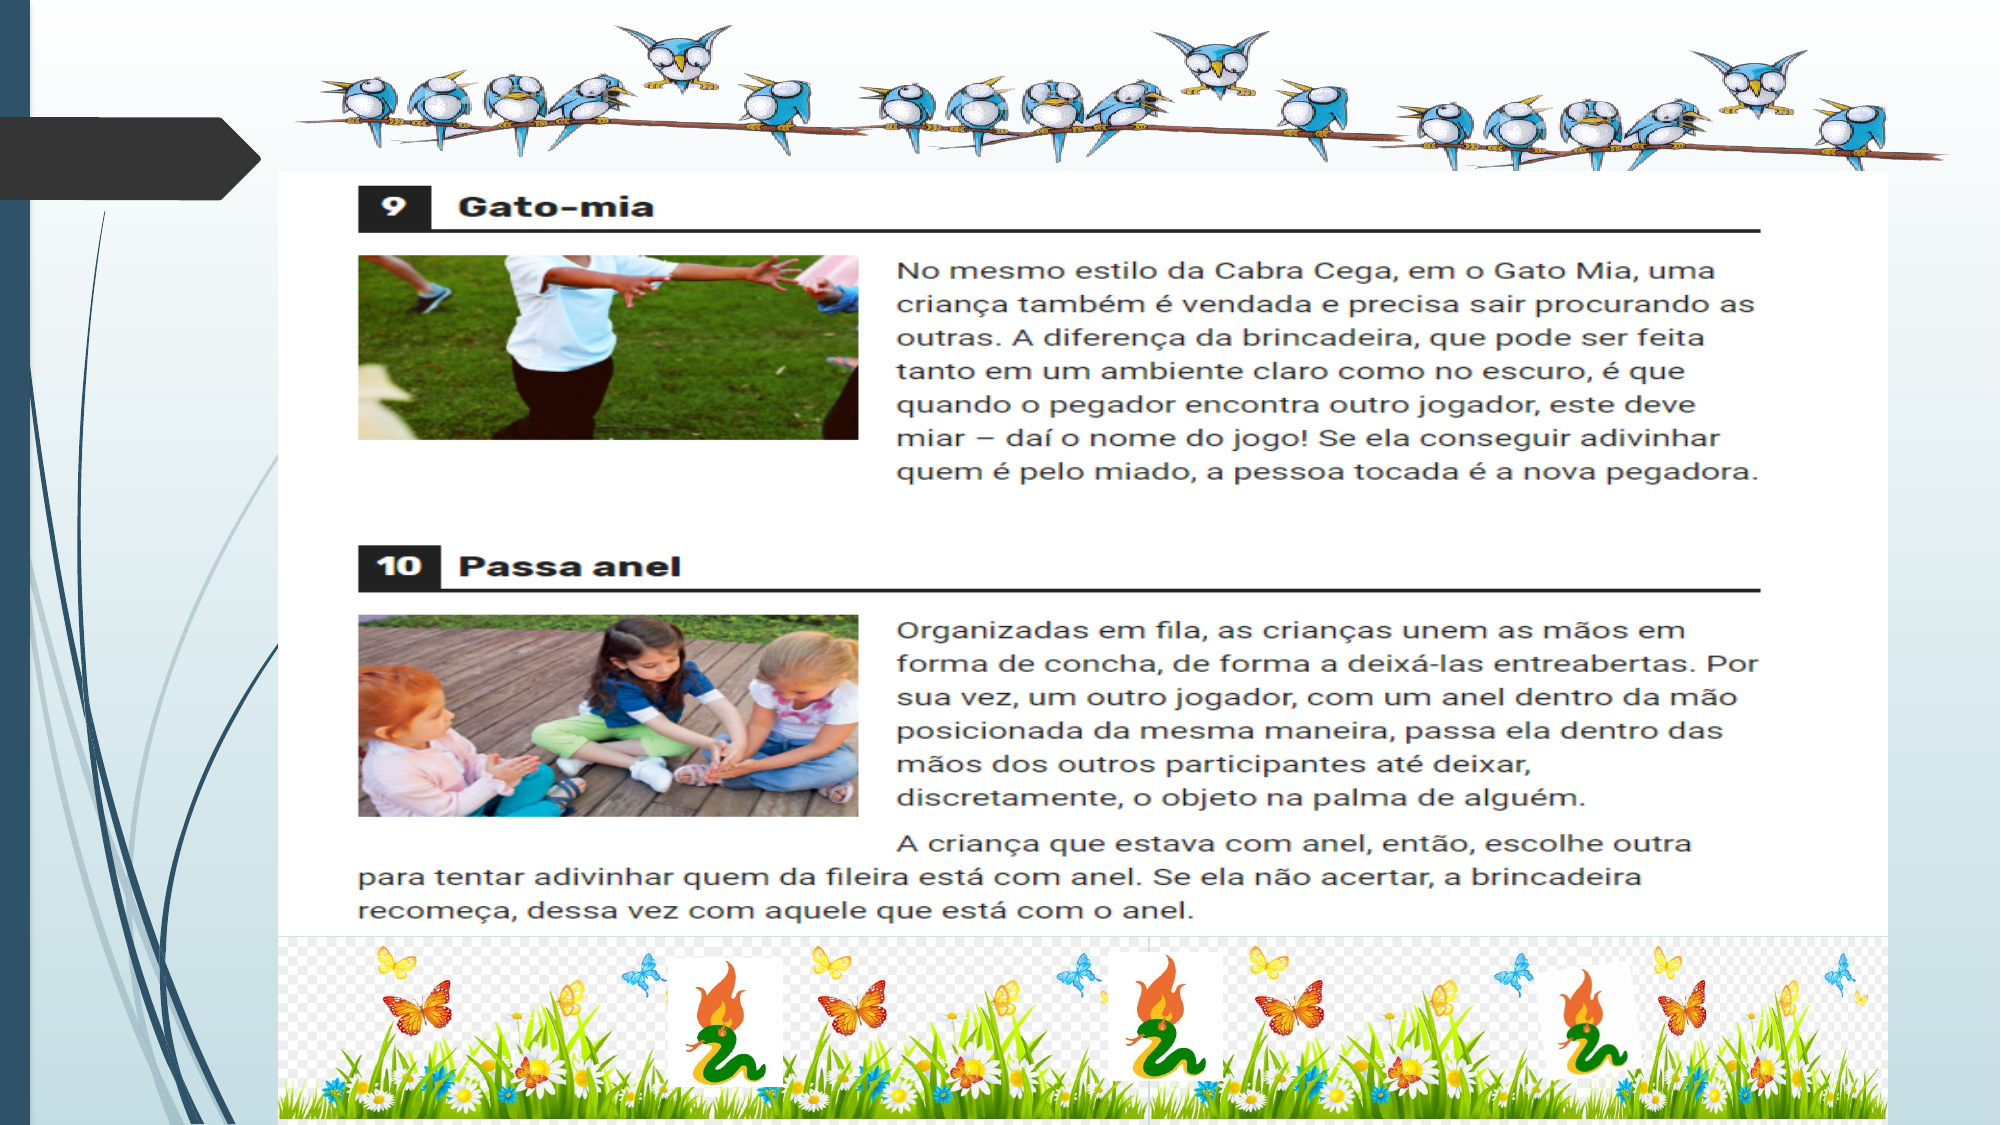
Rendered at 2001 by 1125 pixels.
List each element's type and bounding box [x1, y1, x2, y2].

picture [277, 25, 1952, 1125]
